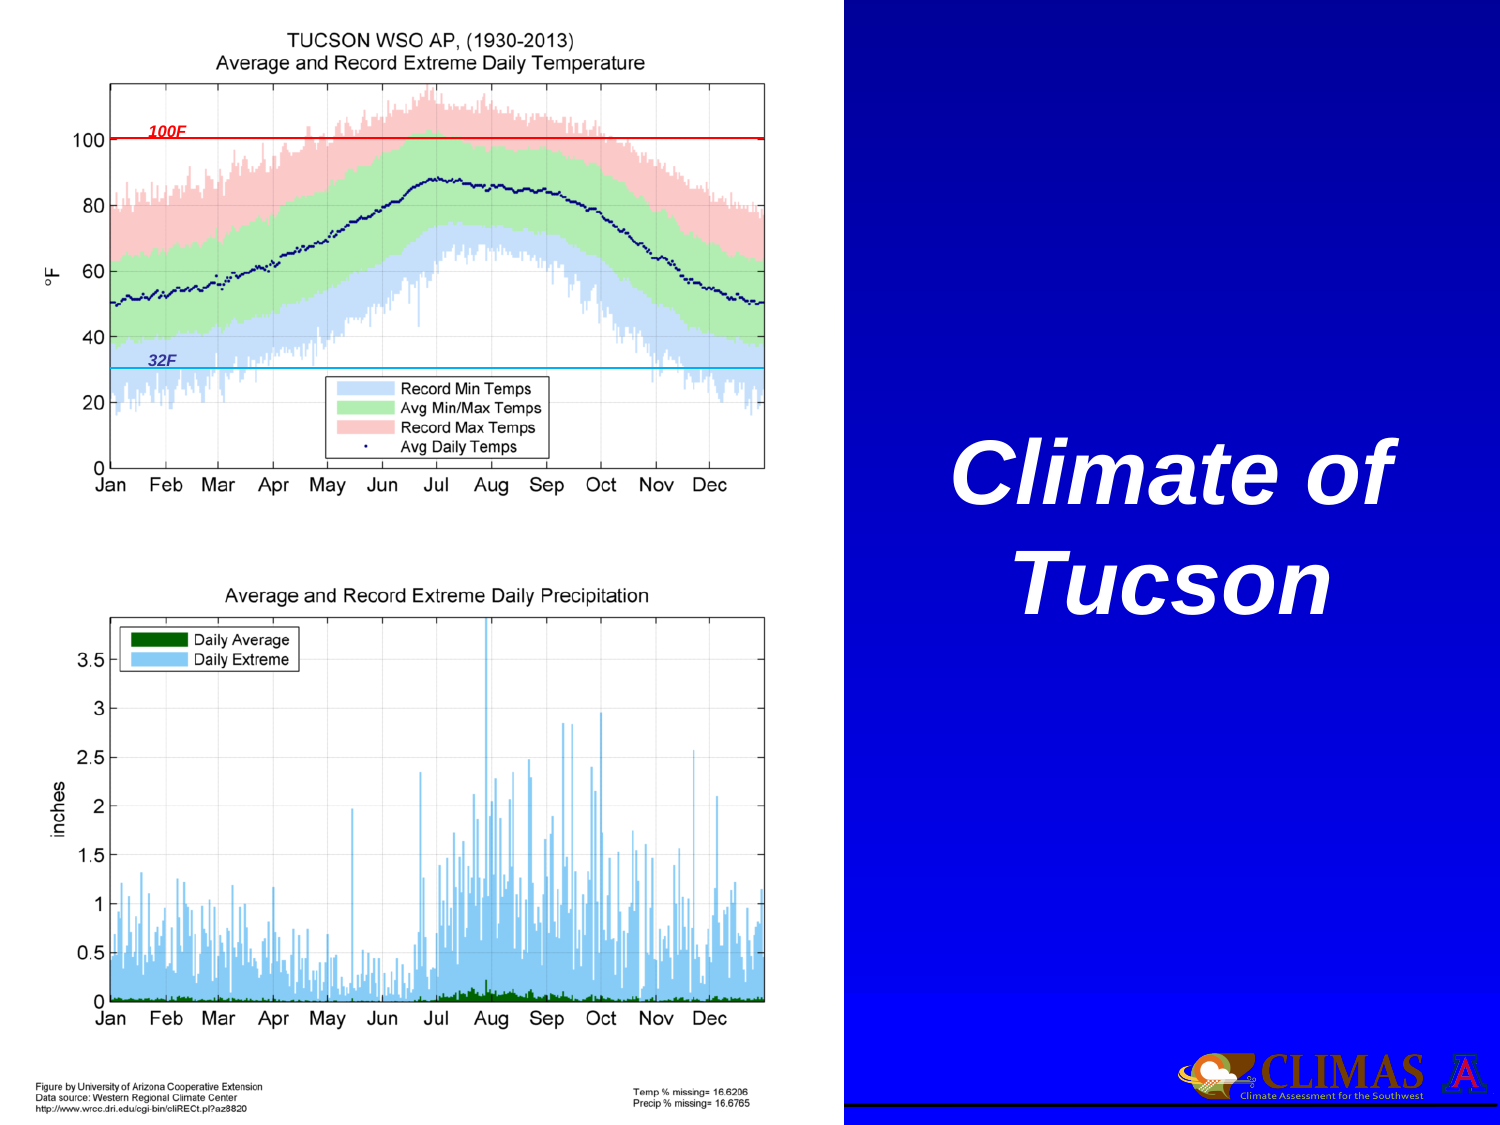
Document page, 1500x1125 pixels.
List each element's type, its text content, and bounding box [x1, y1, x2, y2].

title Climate of Tucson [861, 428, 1482, 617]
picture [0, 0, 1500, 1125]
